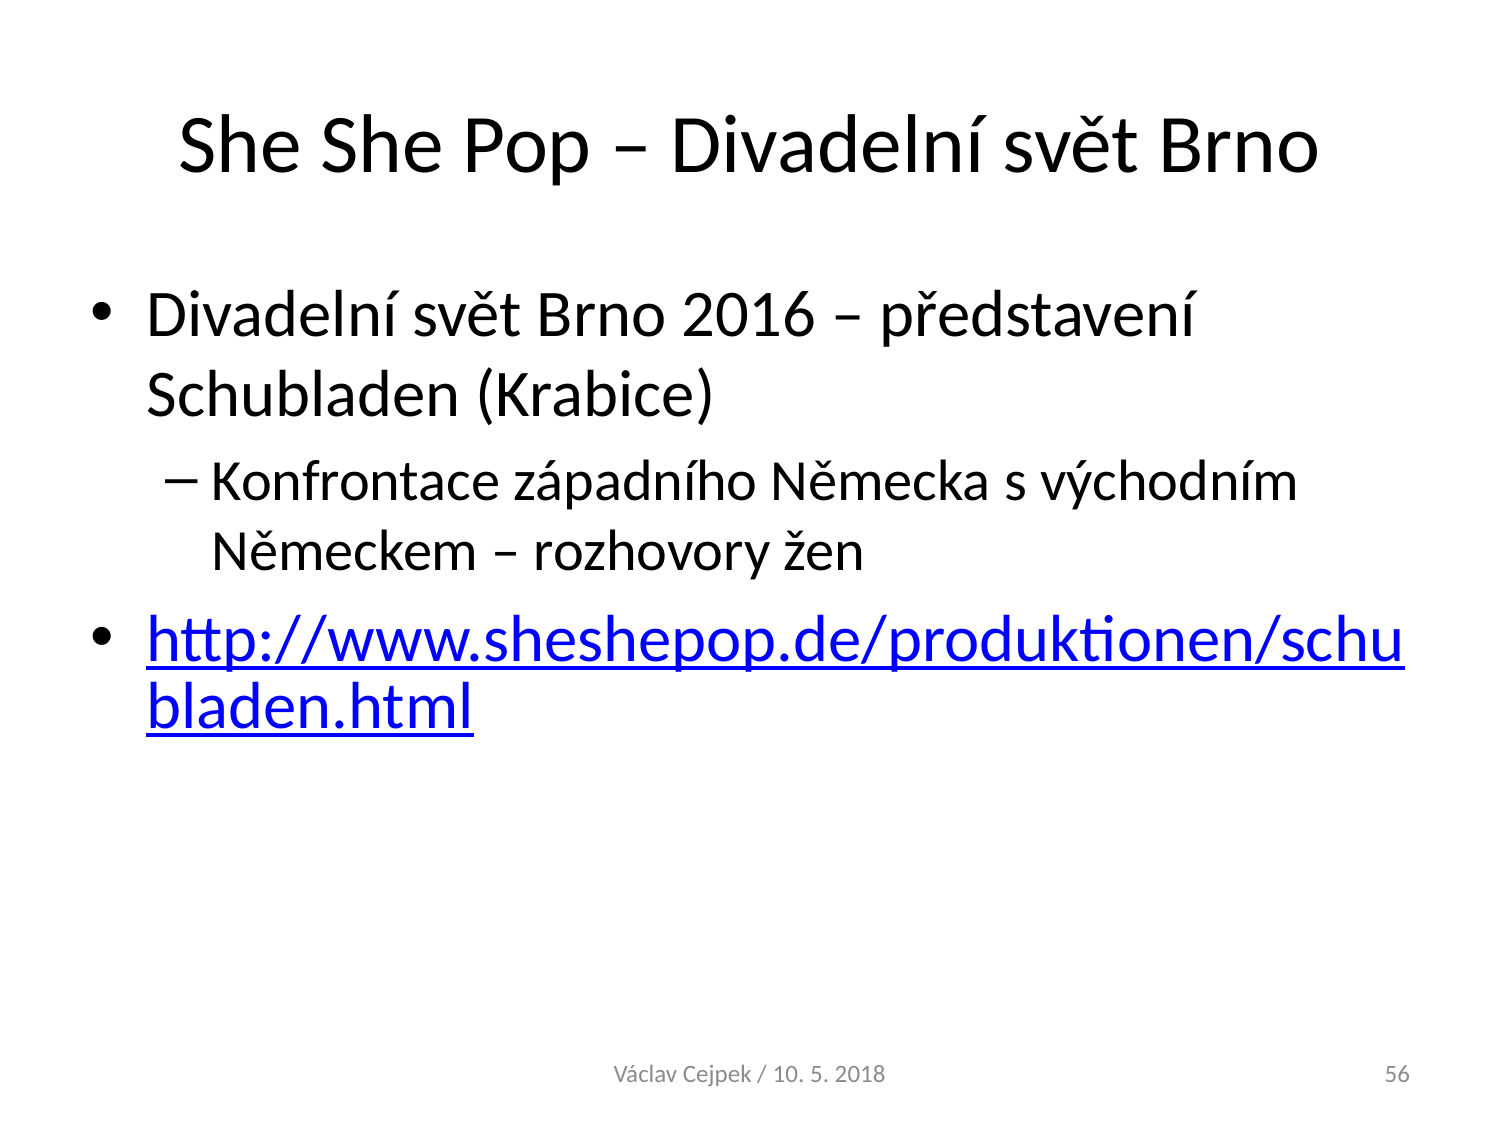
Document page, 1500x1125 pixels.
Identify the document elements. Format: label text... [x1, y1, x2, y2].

title She She Pop – Divadelní svět Brno [75, 45, 1425, 233]
slide_number 56 [1074, 1042, 1425, 1103]
list Divadelní svět Brno 2016 – představení Schubladen (Krabice) Konfrontace západního Německa s východním Německem – rozhovory žen http://www.sheshepop.de/produktionen/schubladen.html [75, 262, 1425, 1005]
footer Václav Cejpek / 10. 5. 2018 [512, 1042, 988, 1103]
